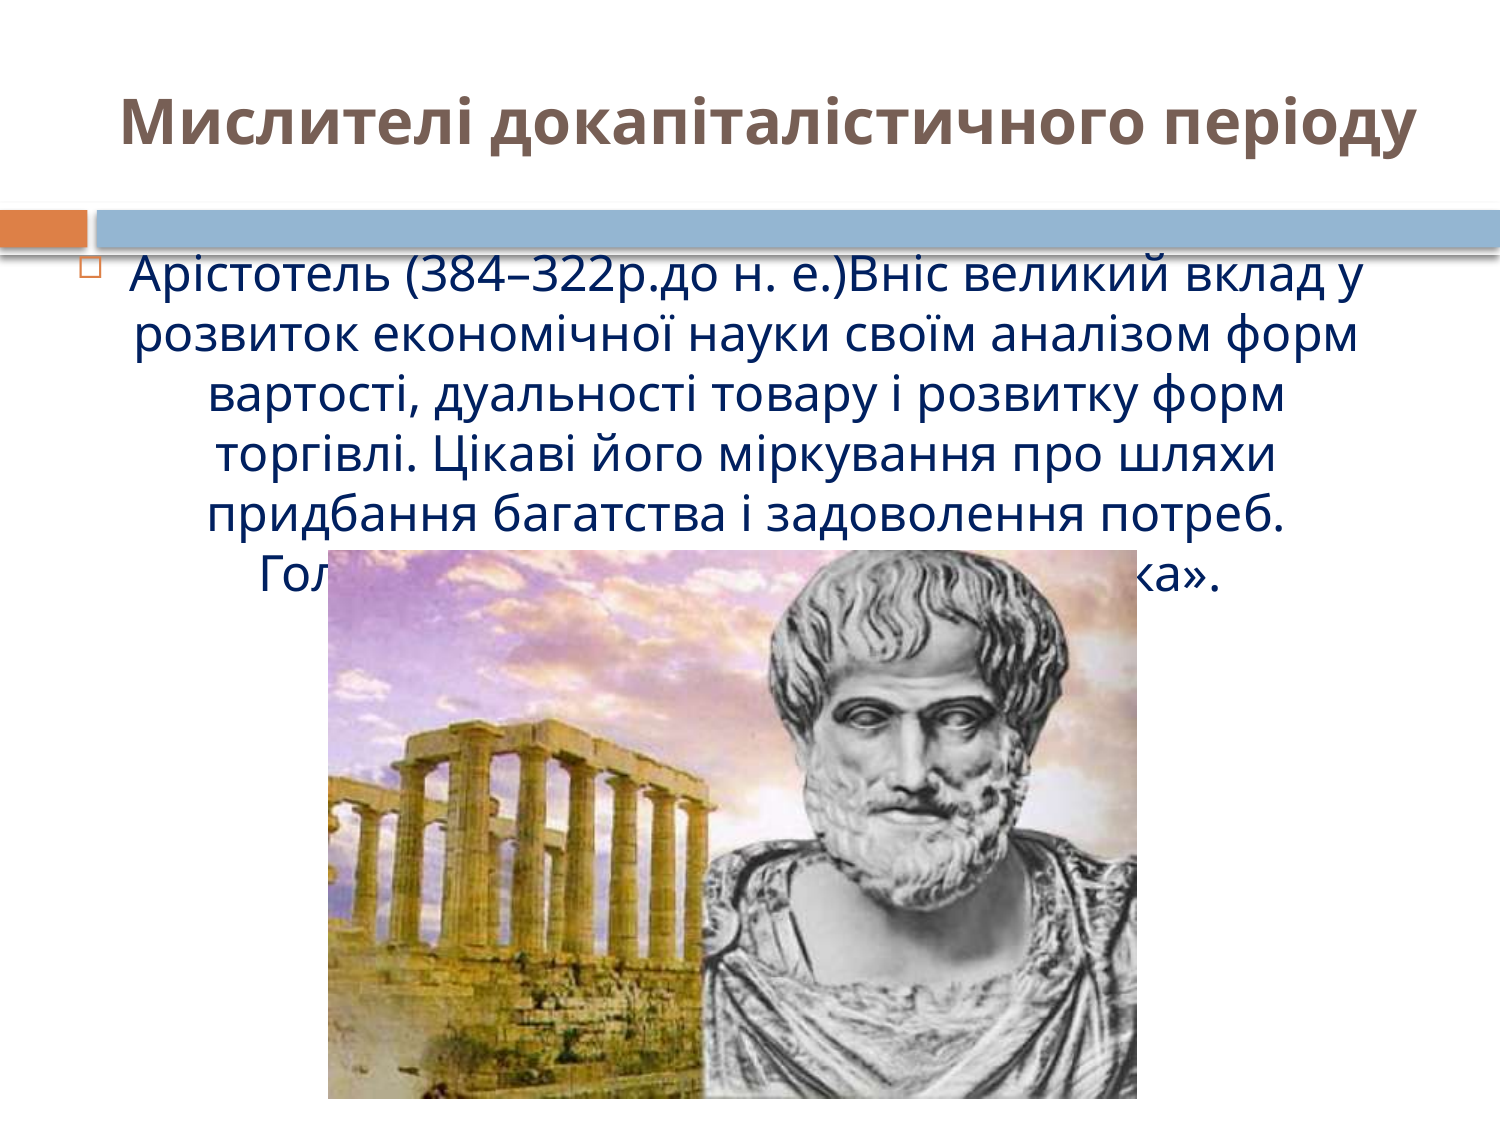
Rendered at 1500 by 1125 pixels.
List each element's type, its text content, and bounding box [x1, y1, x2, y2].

list Арістотель (384–322р.до н. е.)Вніс великий вклад у розвиток економічної науки своїм аналізом форм вартості, дуальності товару і розвитку форм торгівлі. Цікаві його міркування про шляхи придбання багатства і задоволення потреб. Головна праця Арістотеля - «Політика». [35, 234, 1407, 563]
picture [327, 550, 1137, 1100]
title Мислителі докапіталістичного періоду [100, 37, 1438, 200]
